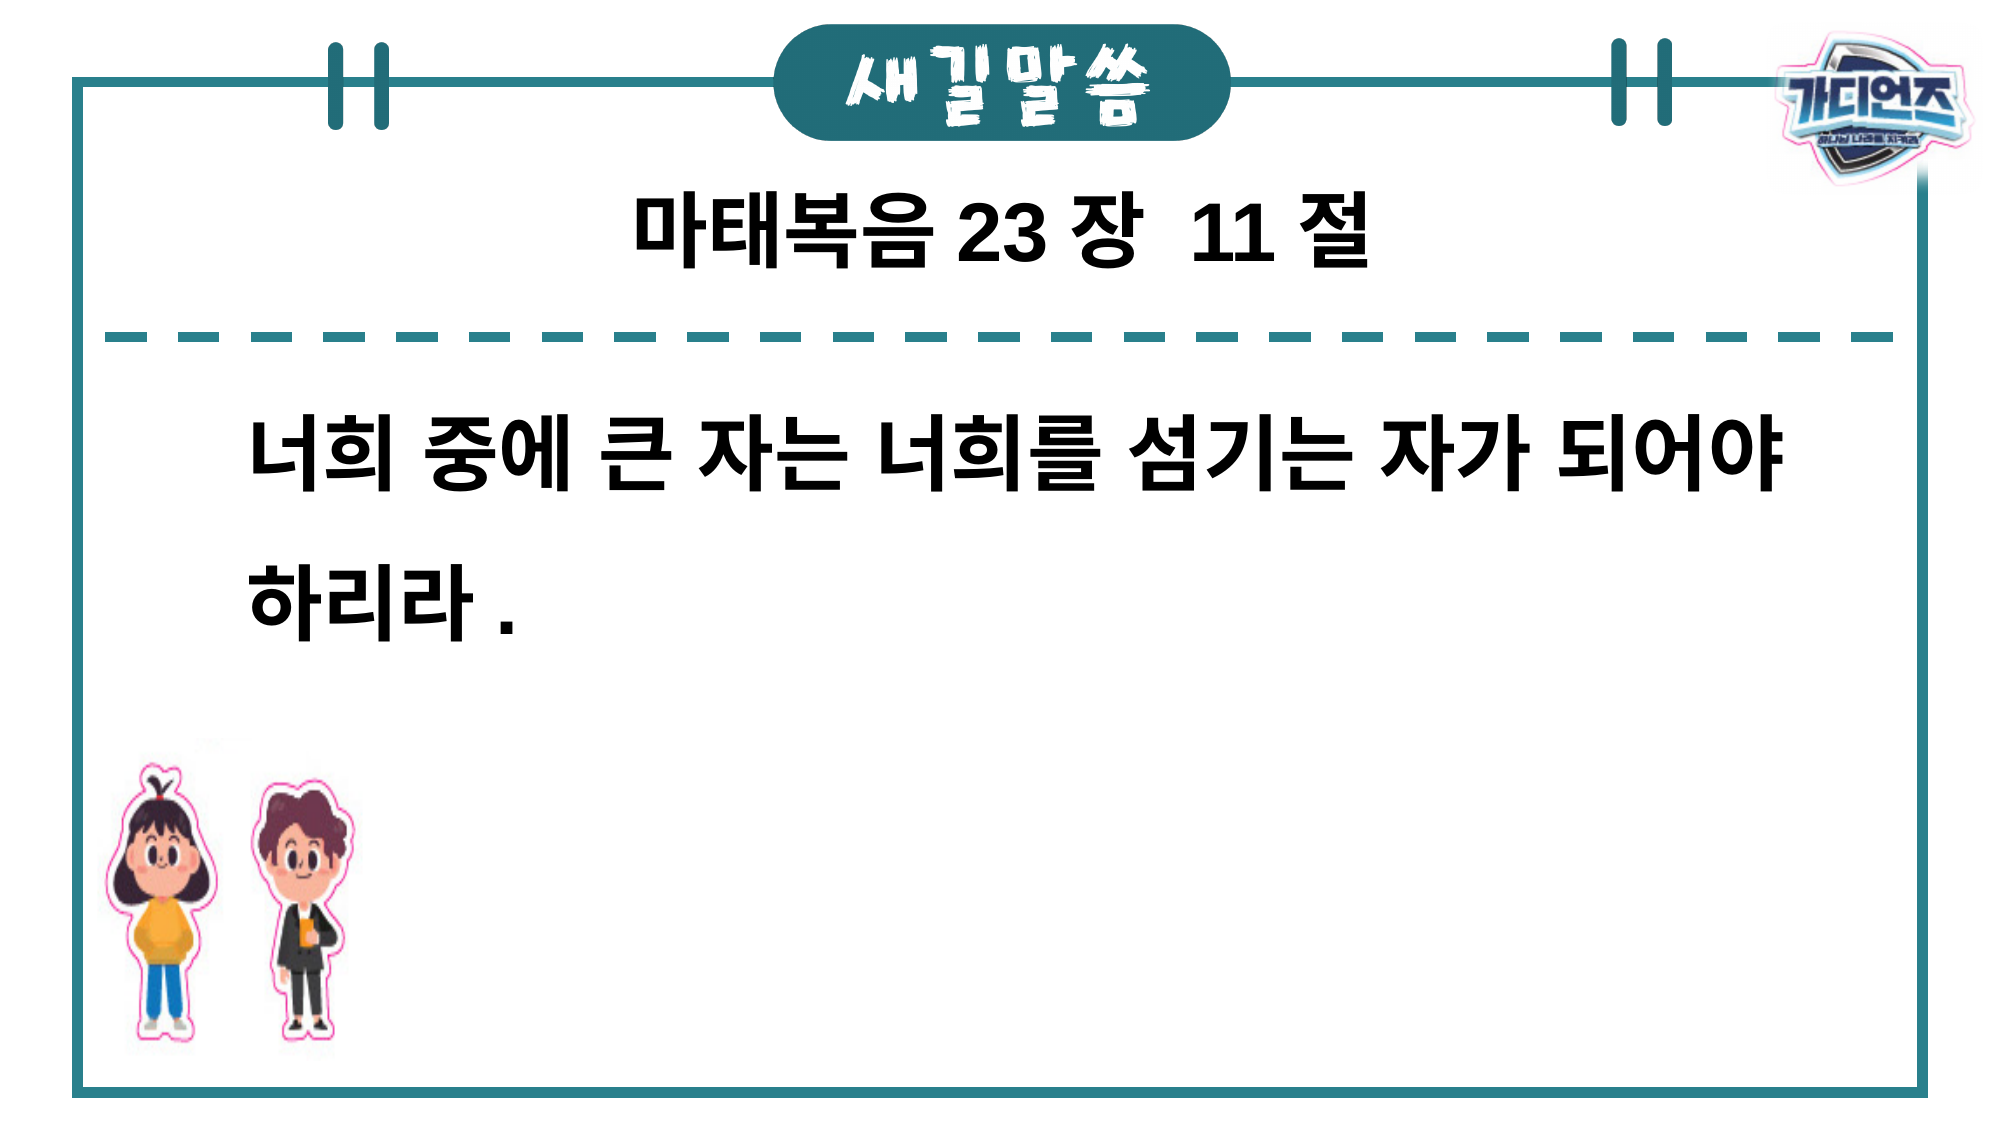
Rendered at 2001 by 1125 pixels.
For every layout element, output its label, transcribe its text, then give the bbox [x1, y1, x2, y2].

text_box 마태복음23장 11절 [616, 170, 1405, 286]
picture [328, 42, 389, 130]
text_box 너희 중에 큰 자는 너희를 섬기는 자가 되어야 하리라. [231, 344, 1873, 659]
picture [773, 23, 1231, 141]
picture [1764, 21, 1984, 196]
picture [1611, 38, 1672, 126]
text_box [76, 81, 1923, 1094]
picture [95, 738, 368, 1061]
